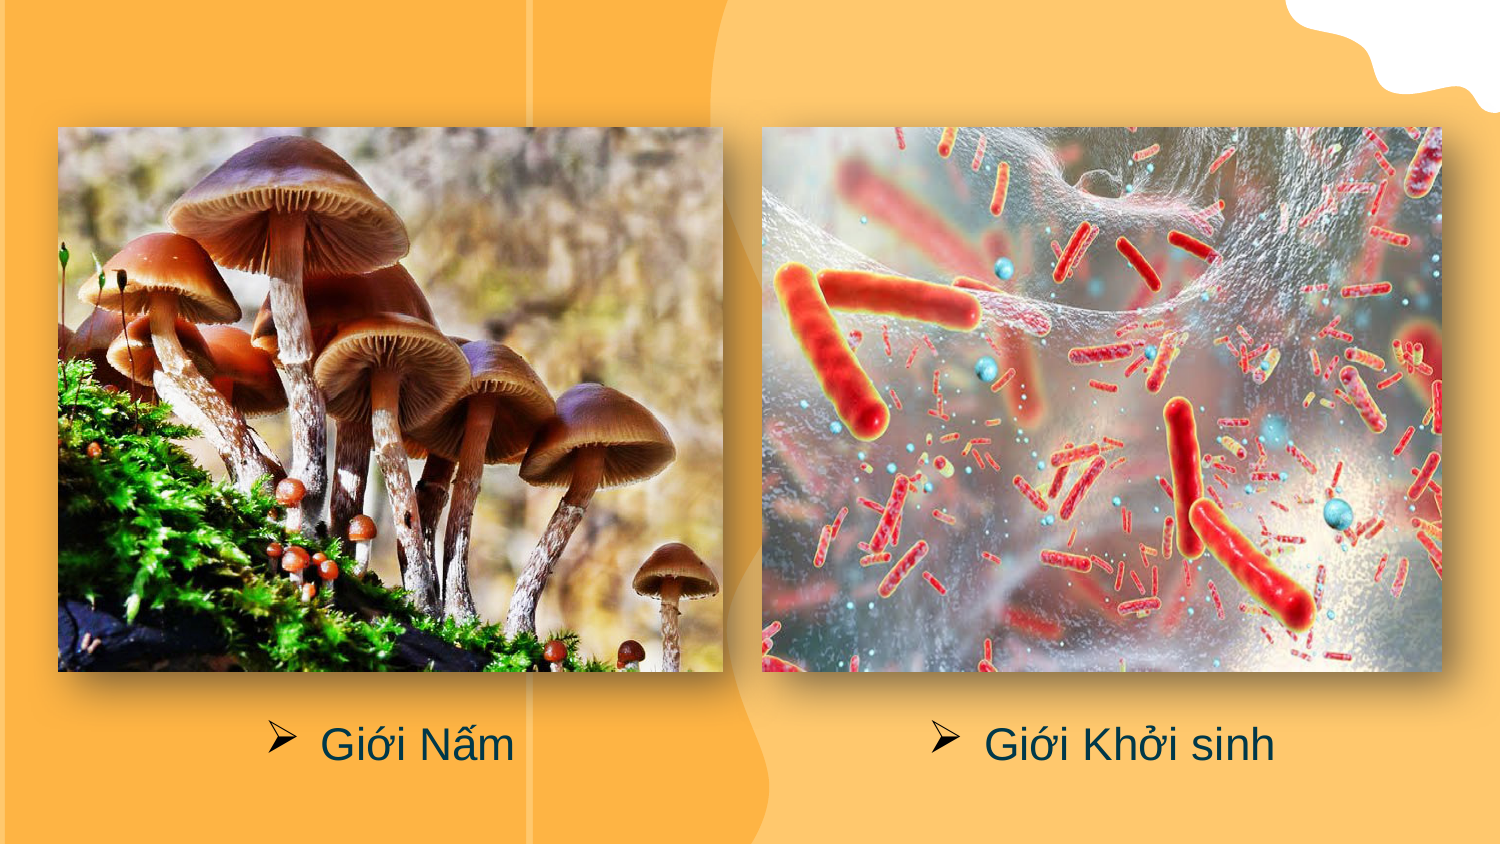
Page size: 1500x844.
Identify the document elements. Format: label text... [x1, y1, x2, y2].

picture [58, 126, 723, 672]
picture [762, 126, 1442, 672]
text_box Giới Nấm [207, 707, 573, 778]
text_box Giới Khởi sinh [864, 707, 1340, 778]
